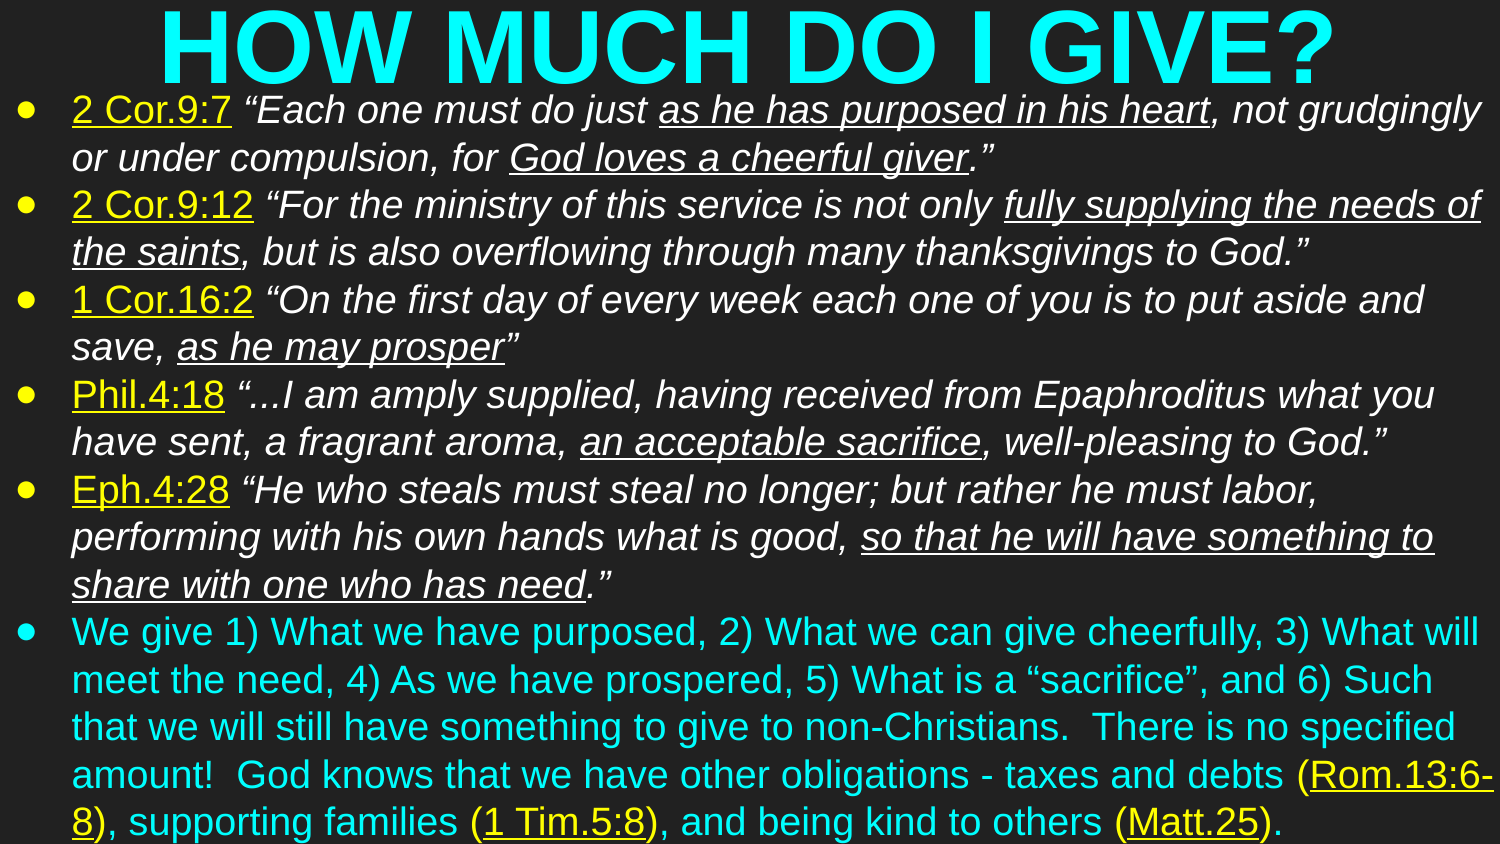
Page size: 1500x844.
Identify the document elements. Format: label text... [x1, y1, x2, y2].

subtitle 2 Cor.9:7 “Each one must do just as he has purposed in his heart, not grudgingly or under compulsion, for God loves a cheerful giver.” 2 Cor.9:12 “For the ministry of this service is not only fully supplying the needs of the saints, but is also overflowing through many thanksgivings to God.” 1 Cor.16:2 “On the first day of every week each one of you is to put aside and save, as he may prosper” Phil.4:18 “...I am amply supplied, having received from Epaphroditus what you have sent, a fragrant aroma, an acceptable sacrifice, well-pleasing to God.” Eph.4:28 “He who steals must steal no longer; but rather he must labor, performing with his own hands what is good, so that he will have something to share with one who has need.” We give 1) What we have purposed, 2) What we can give cheerfully, 3) What will meet the need, 4) As we have prospered, 5) What is a “sacrifice”, and 6) Such that we will still have something to give to non-Christians. There is no specified amount! God knows that we have other obligations - taxes and debts (Rom.13:6-8), supporting families (1 Tim.5:8), and being kind to others (Matt.25). [0, 68, 1500, 844]
title HOW MUCH DO I GIVE? [0, 0, 1500, 68]
